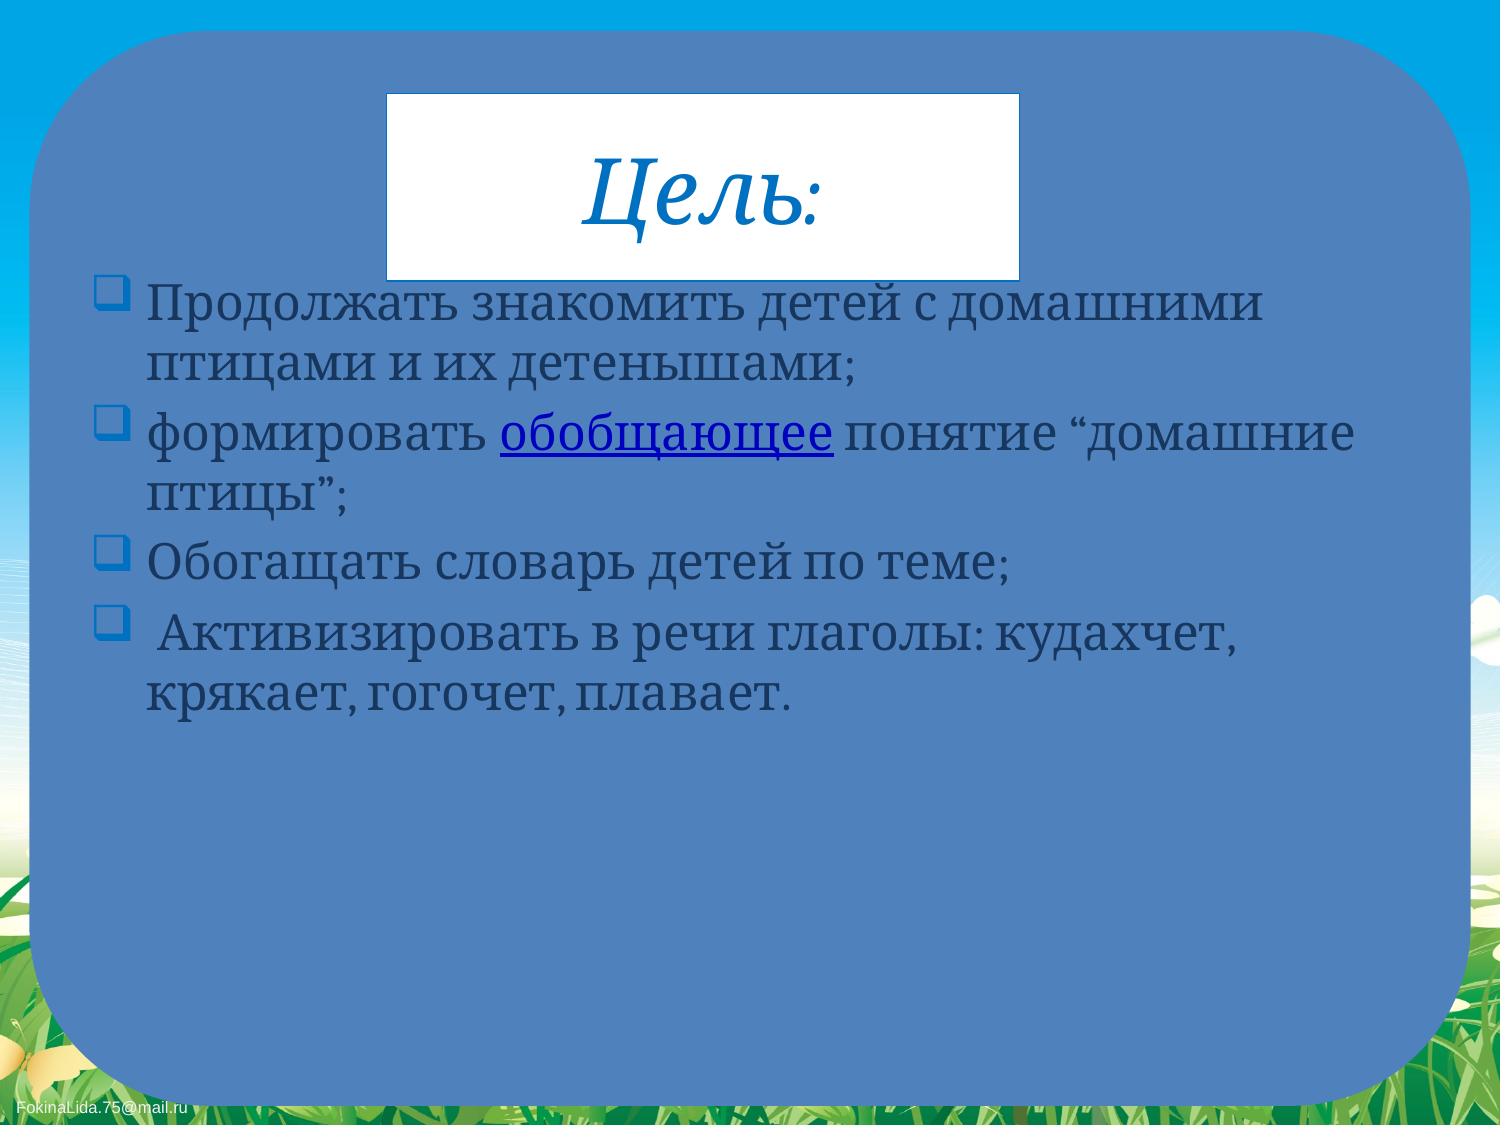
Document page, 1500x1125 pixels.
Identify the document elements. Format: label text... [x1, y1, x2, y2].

title Цель: [386, 93, 1020, 262]
picture [0, 347, 1500, 1125]
list Продолжать знакомить детей с домашними птицами и их детенышами; формировать обобщающее понятие “домашние птицы”; Обогащать словарь детей по теме; Активизировать в речи глаголы: кудахчет, крякает, гогочет, плавает. [74, 262, 1426, 751]
